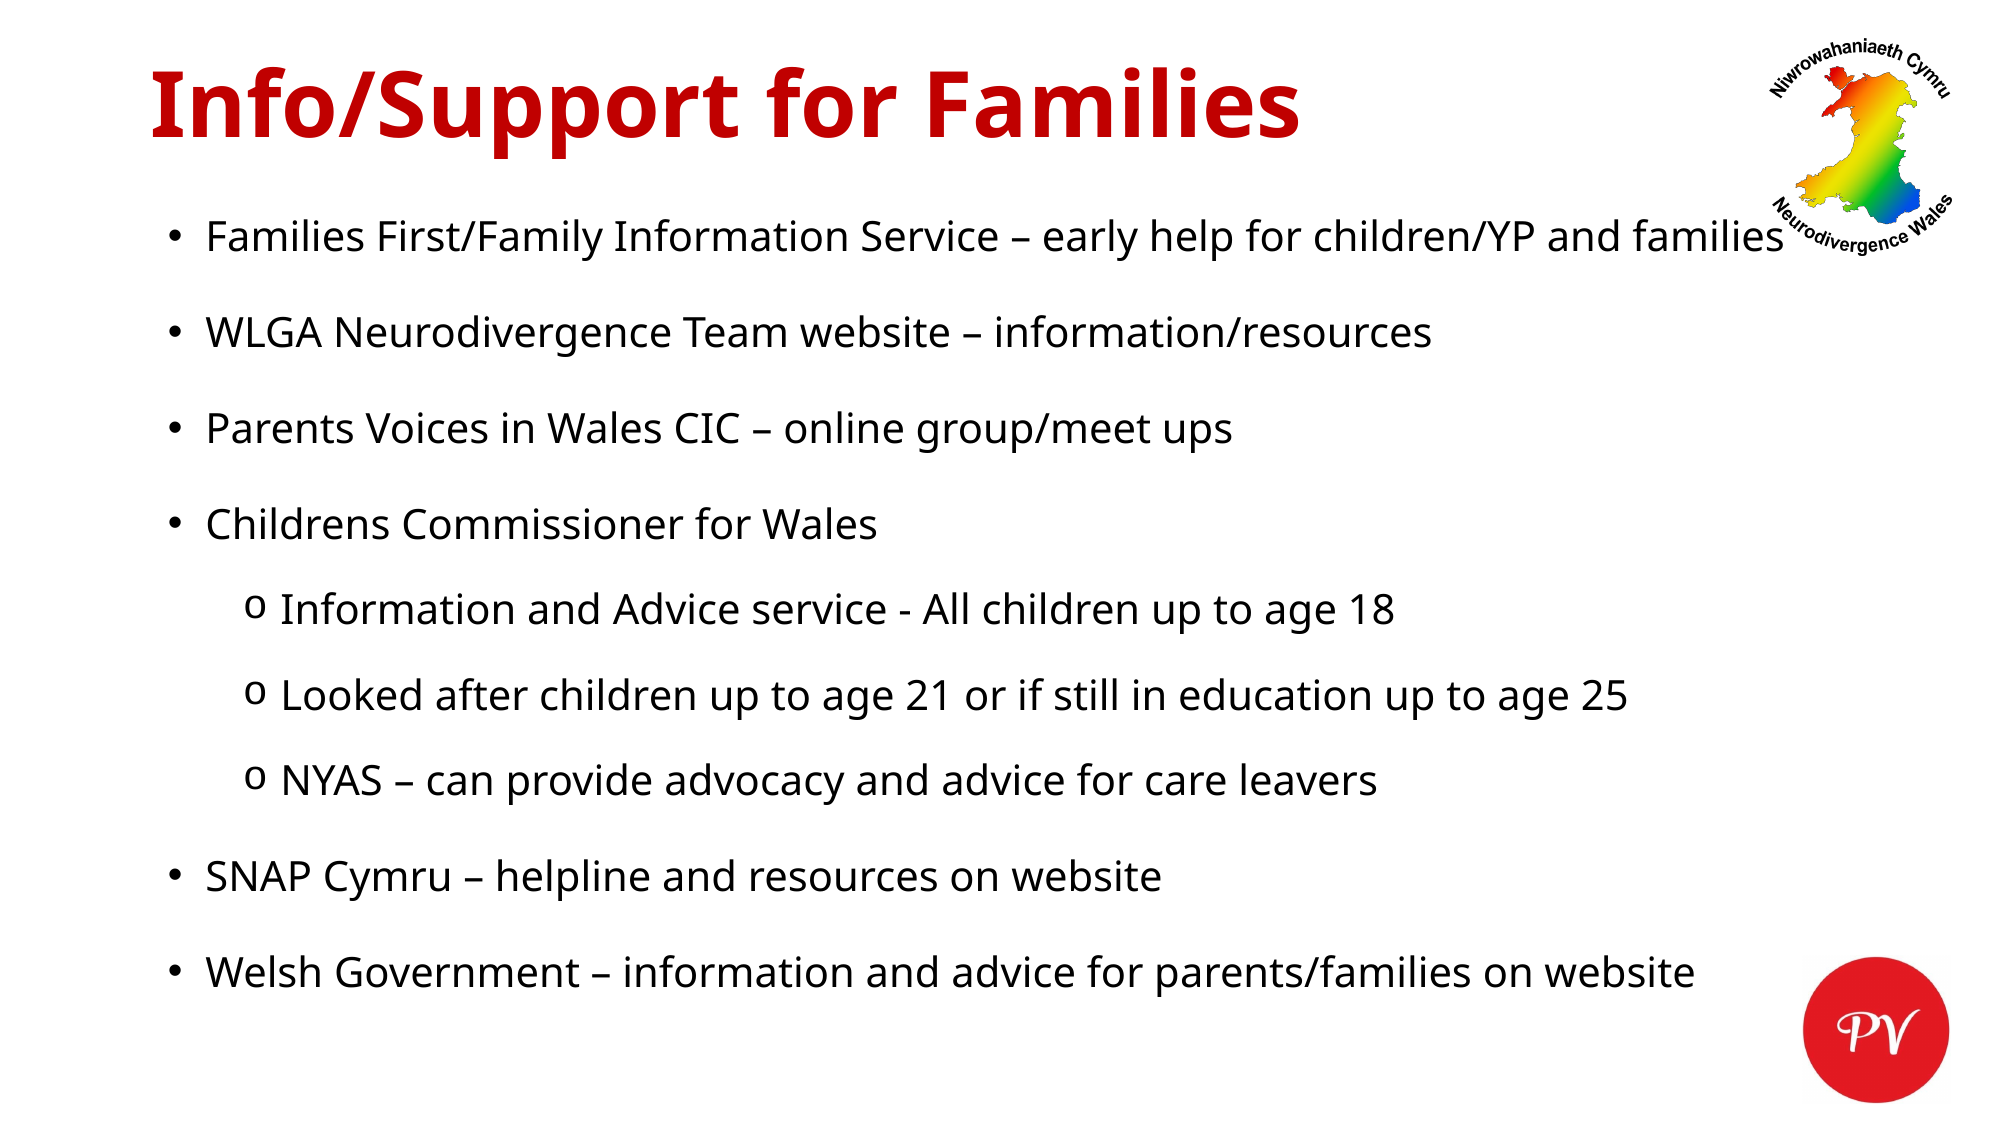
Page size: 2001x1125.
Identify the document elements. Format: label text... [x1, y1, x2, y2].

list Families First/Family Information Service – early help for children/YP and families WLGA Neurodivergence Team website – information/resources Parents Voices in Wales CIC – online group/meet ups Childrens Commissioner for Wales Information and Advice service - All children up to age 18 Looked after children up to age 21 or if still in education up to age 25 NYAS – can provide advocacy and advice for care leavers SNAP Cymru – helpline and resources on website Welsh Government – information and advice for parents/families on website [153, 177, 1878, 892]
picture [1801, 954, 1952, 1105]
title Info/Support for Families [135, 0, 1861, 217]
picture [1768, 38, 1952, 257]
